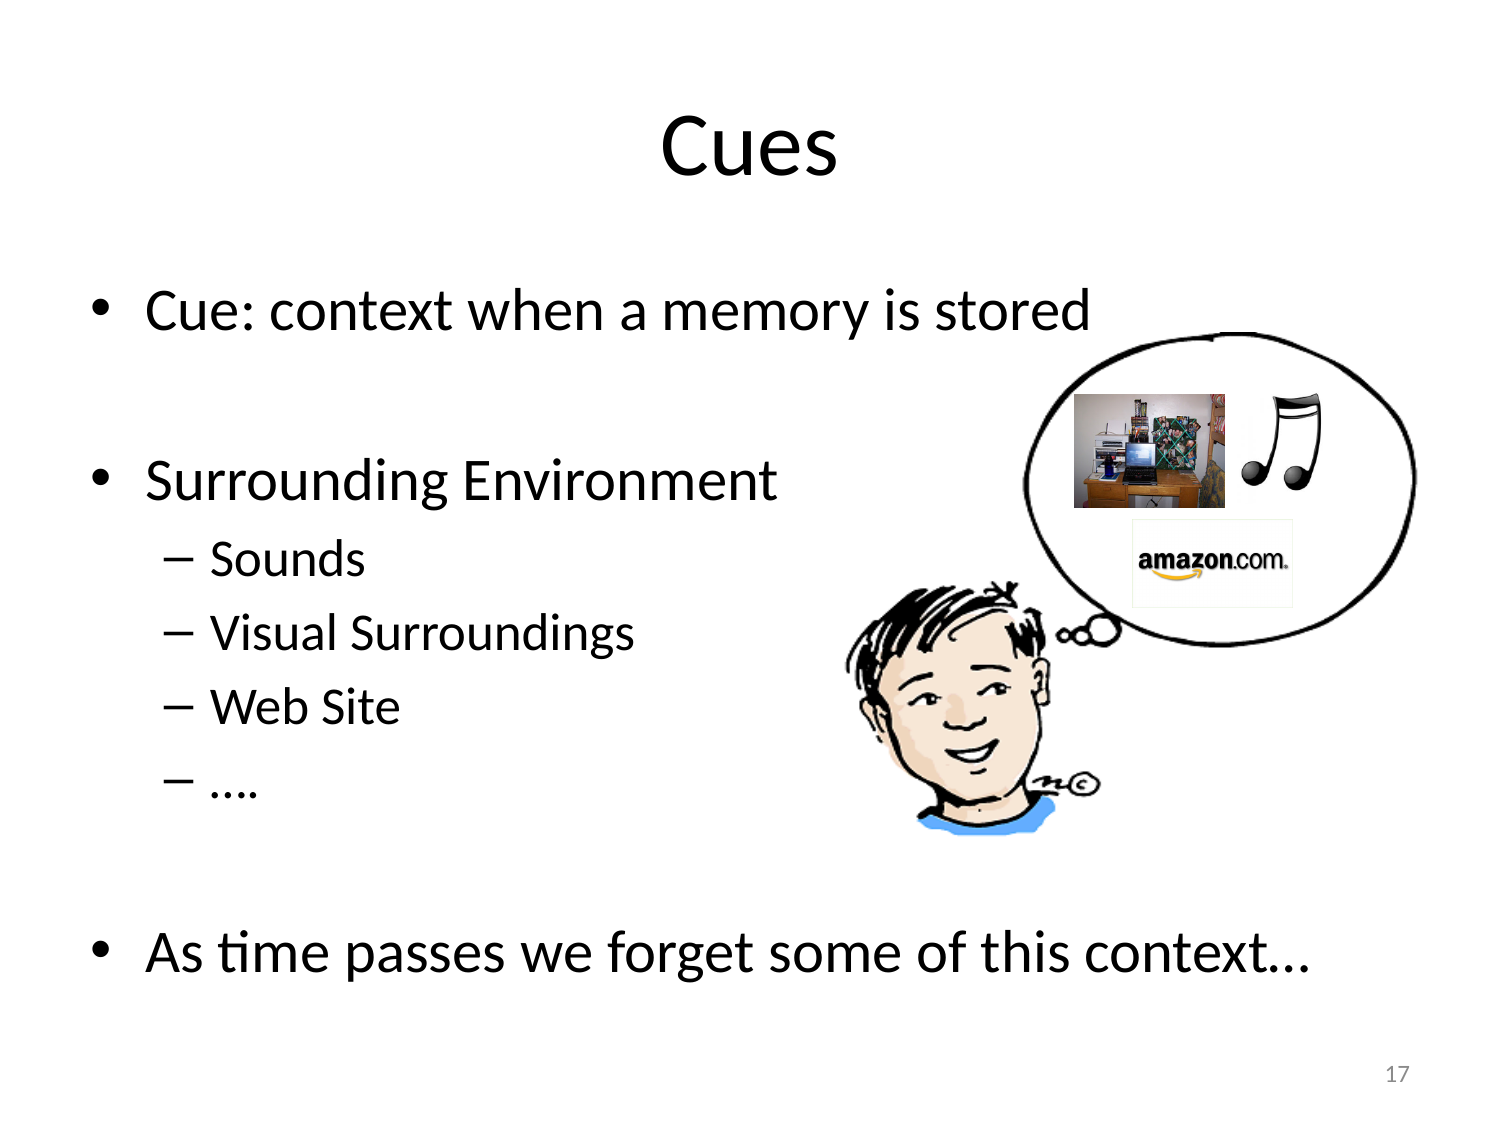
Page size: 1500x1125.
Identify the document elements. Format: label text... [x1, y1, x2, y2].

picture [837, 332, 1424, 838]
title Cues [75, 45, 1425, 233]
list Cue: context when a memory is stored Surrounding Environment Sounds Visual Surroundings Web Site …. As time passes we forget some of this context… [75, 262, 1425, 1005]
slide_number 17 [1074, 1042, 1425, 1103]
